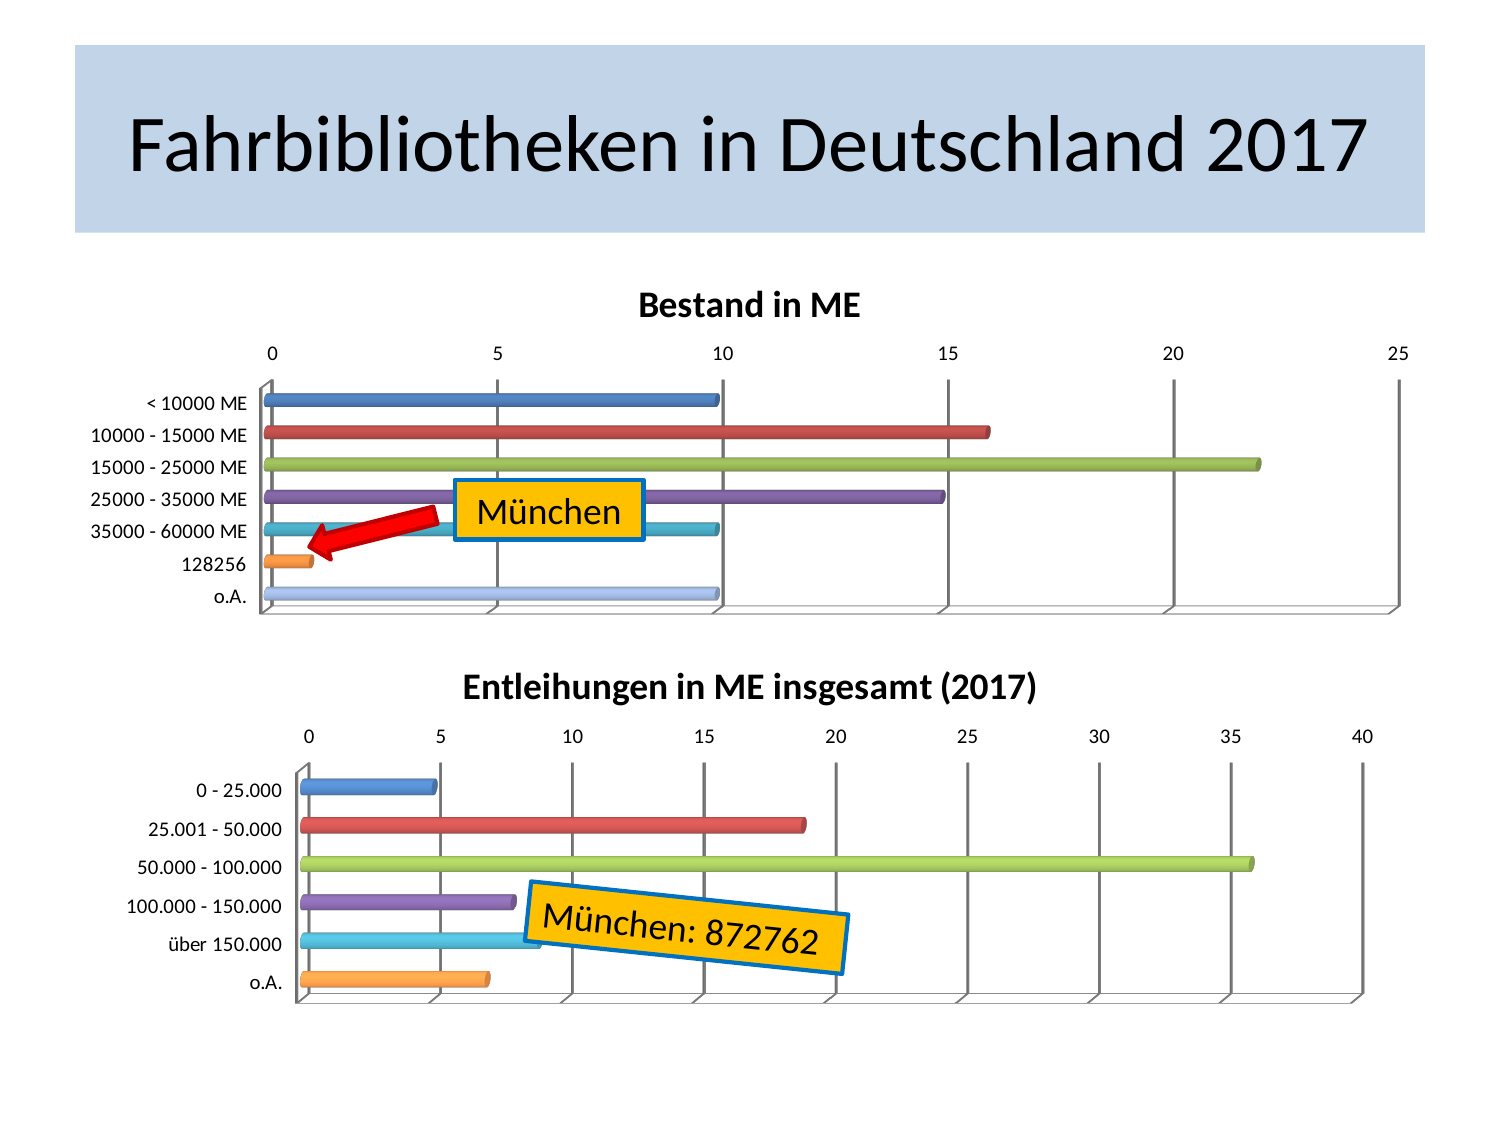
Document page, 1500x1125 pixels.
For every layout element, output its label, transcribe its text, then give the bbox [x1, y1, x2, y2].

chart [0, 644, 1500, 1012]
title Fahrbibliotheken in Deutschland 2017 [75, 45, 1425, 233]
chart [0, 262, 1500, 622]
